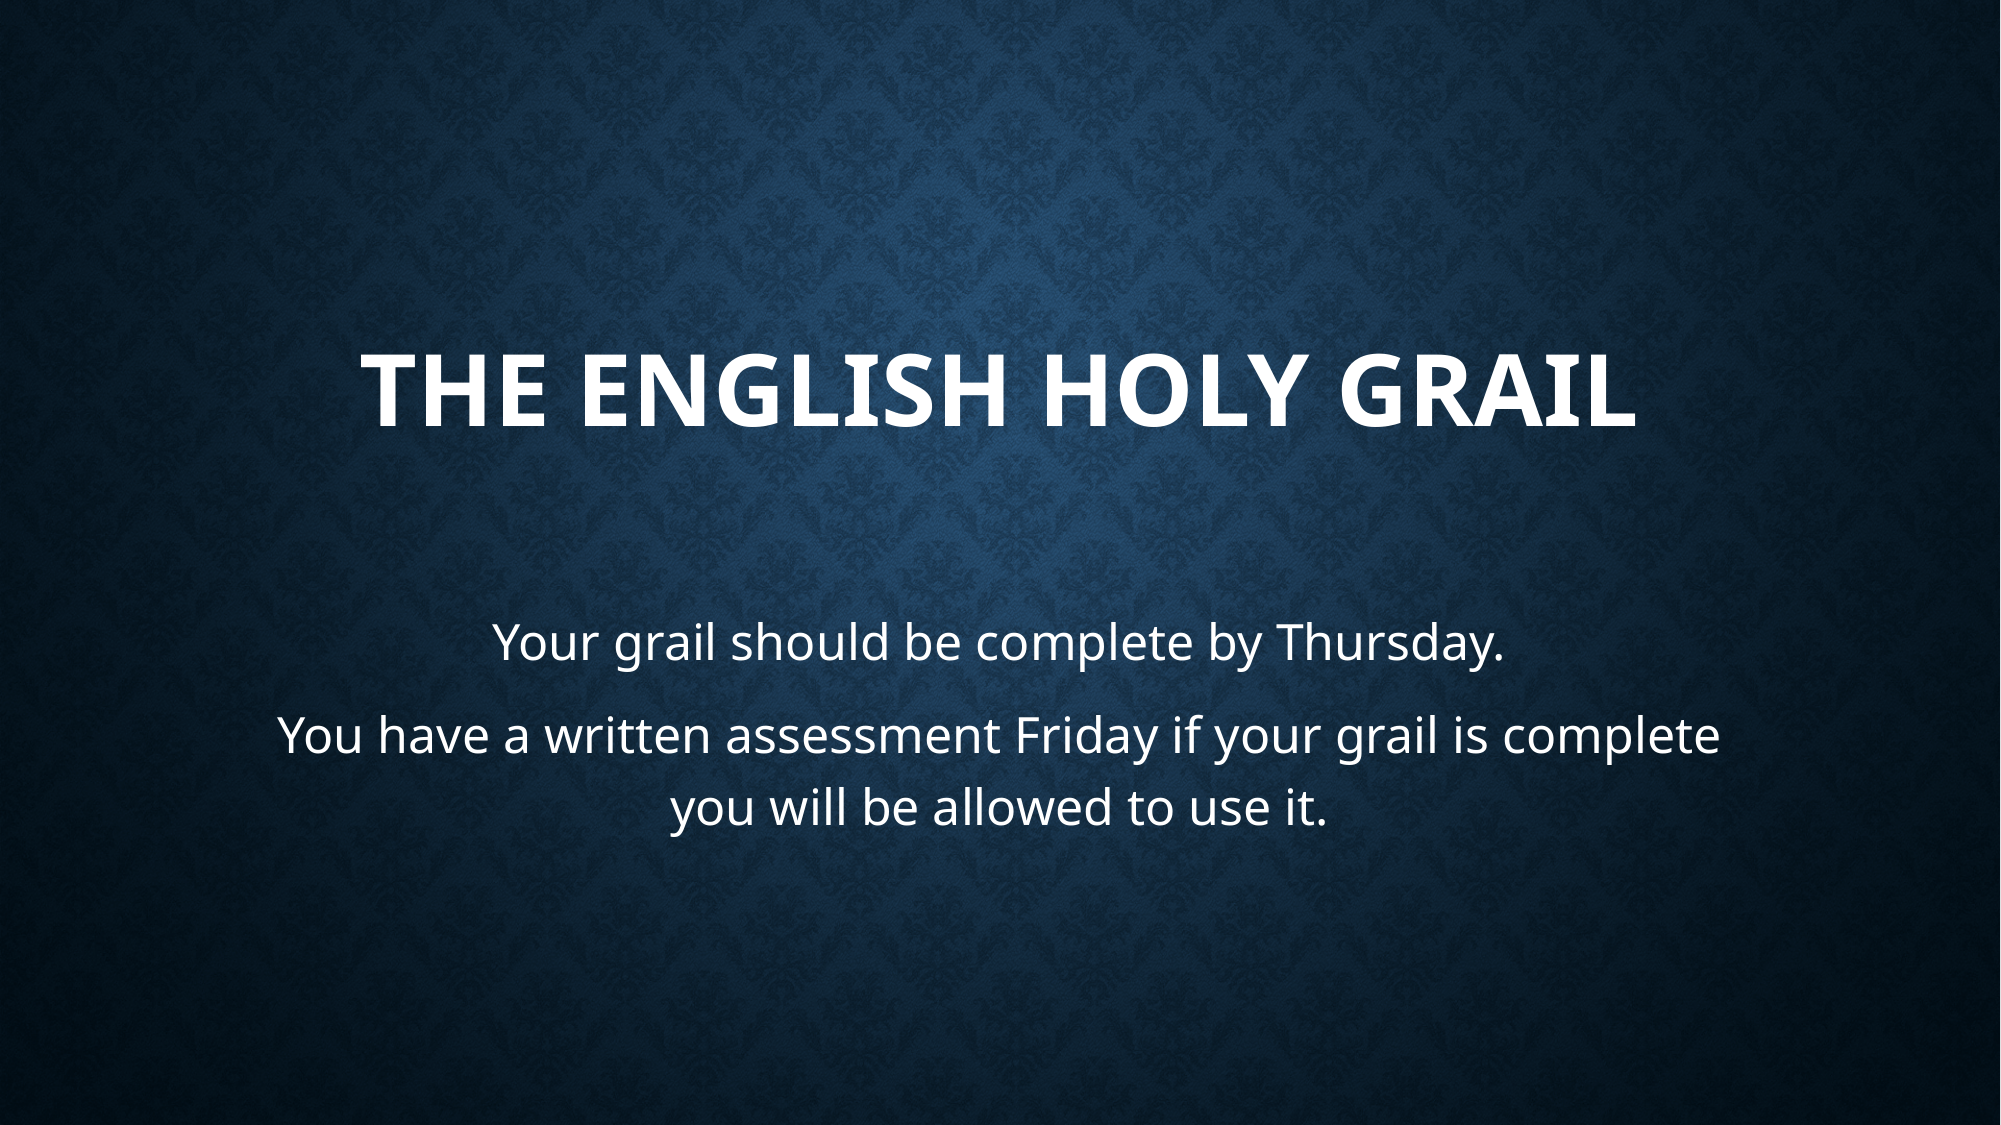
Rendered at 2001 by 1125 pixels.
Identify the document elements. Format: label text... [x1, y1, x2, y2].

title The English holy grail [261, 184, 1739, 576]
subtitle Your grail should be complete by Thursday. You have a written assessment Friday if your grail is complete you will be allowed to use it. [261, 590, 1739, 863]
